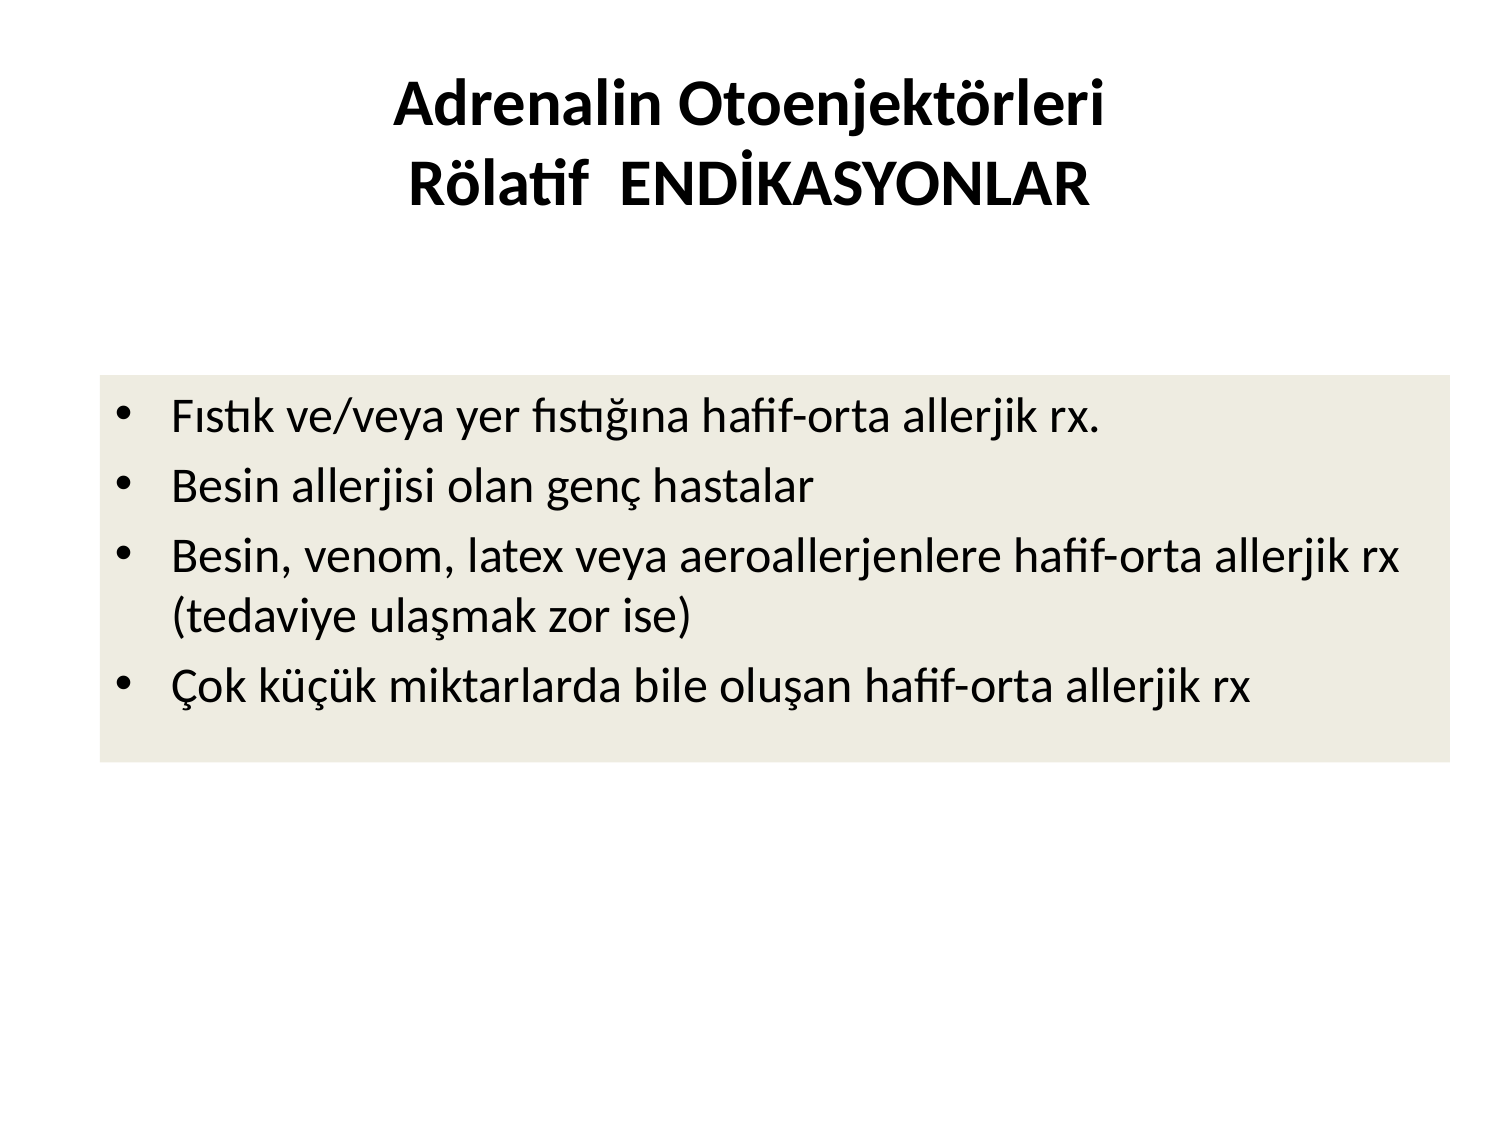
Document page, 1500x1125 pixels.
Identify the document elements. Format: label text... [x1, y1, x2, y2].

list Fıstık ve/veya yer fıstığına hafif-orta allerjik rx. Besin allerjisi olan genç hastalar Besin, venom, latex veya aeroallerjenlere hafif-orta allerjik rx (tedaviye ulaşmak zor ise) Çok küçük miktarlarda bile oluşan hafif-orta allerjik rx [99, 375, 1450, 763]
title Adrenalin Otoenjektörleri Rölatif ENDİKASYONLAR [75, 45, 1425, 233]
